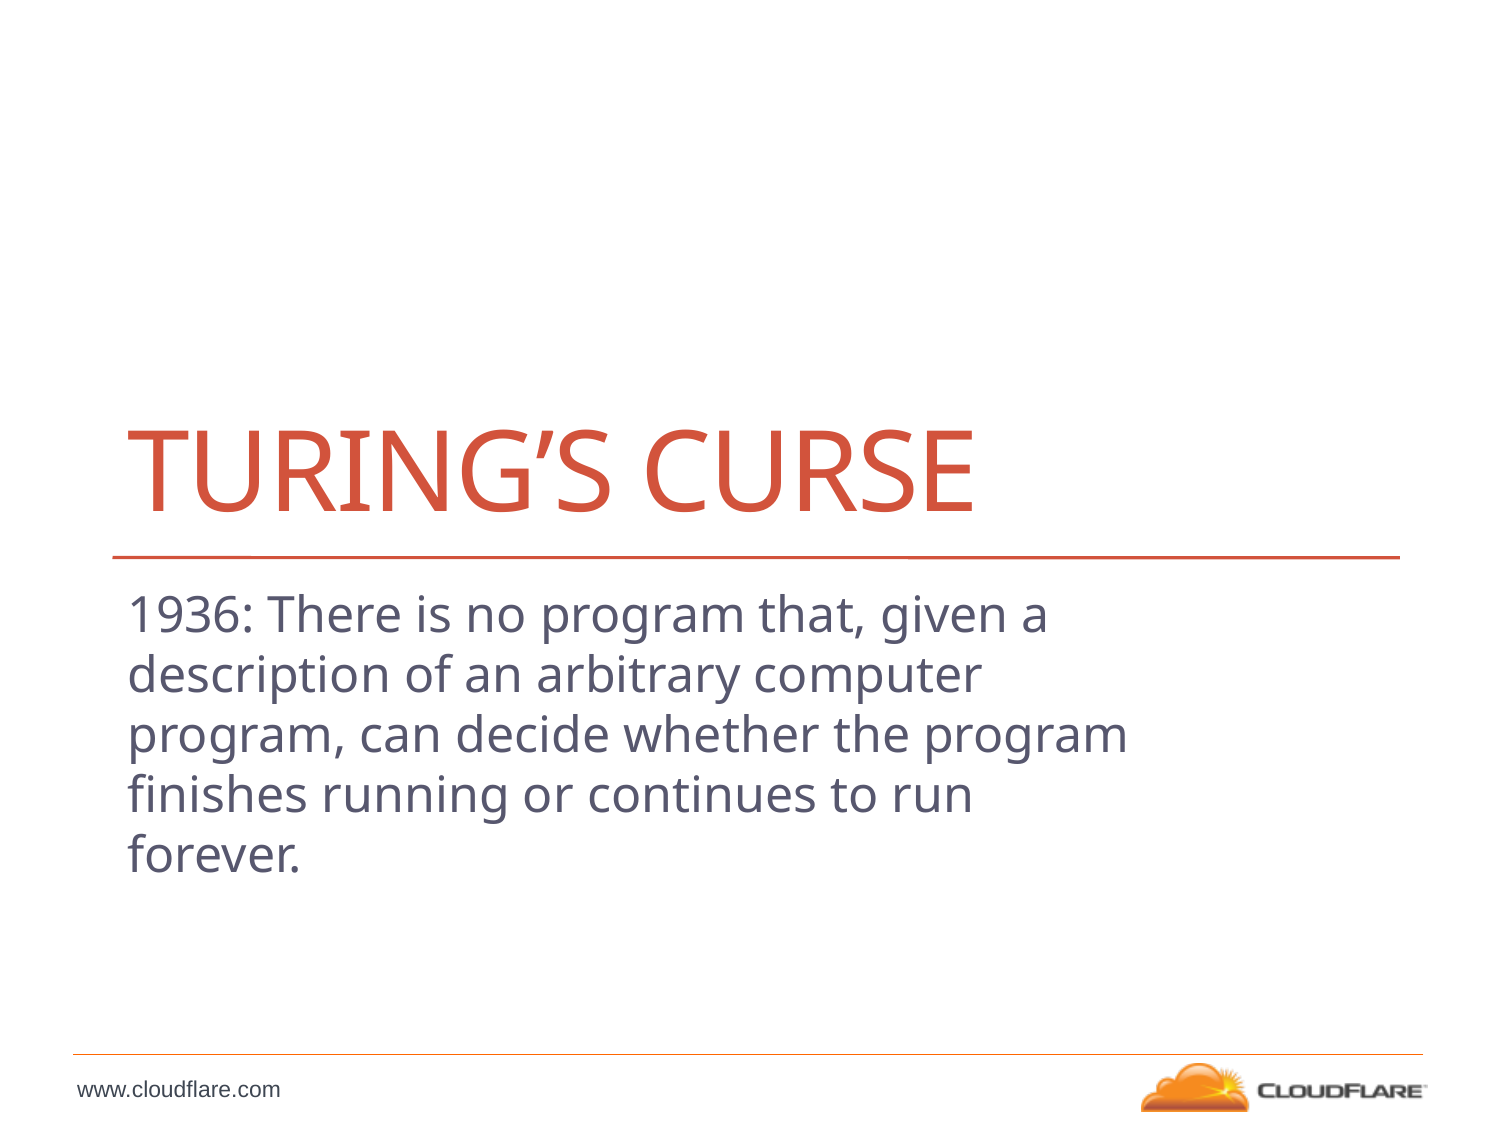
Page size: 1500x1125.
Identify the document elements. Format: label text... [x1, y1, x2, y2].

title Turing’s Curse [112, 224, 1400, 542]
subtitle 1936: There is no program that, given a description of an arbitrary computer program, can decide whether the program finishes running or continues to run forever. [112, 575, 1163, 863]
picture [1141, 1063, 1428, 1112]
